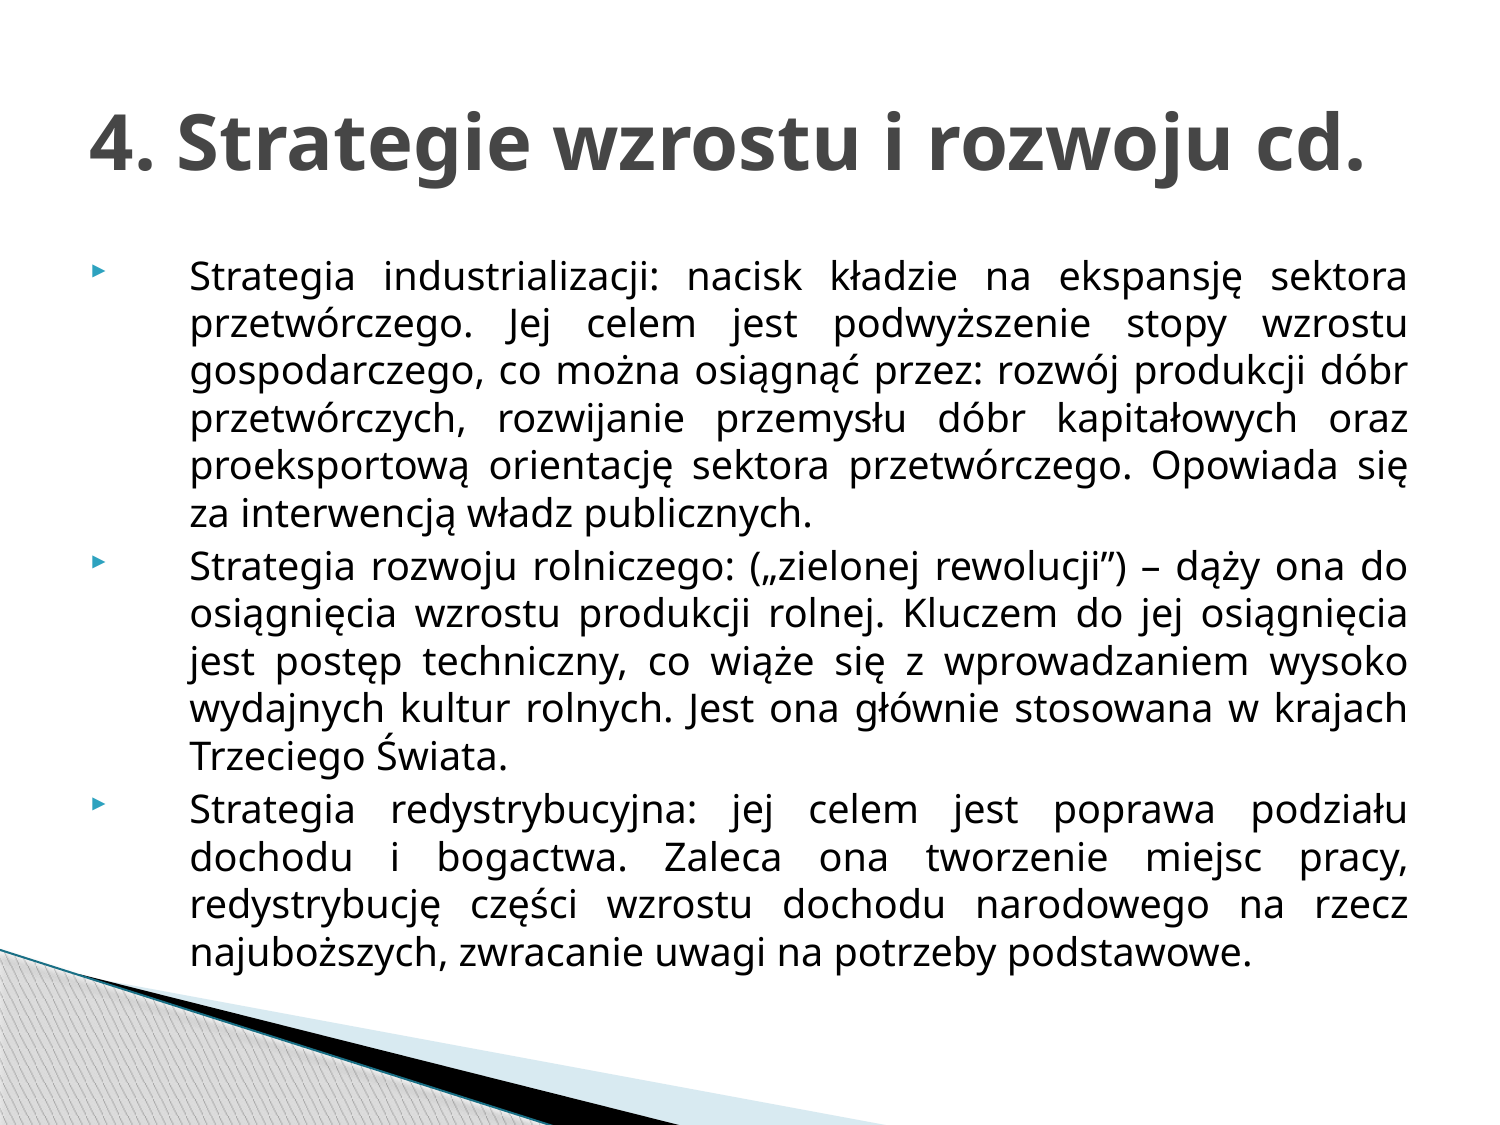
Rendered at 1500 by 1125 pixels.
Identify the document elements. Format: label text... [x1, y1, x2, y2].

list Strategia industrializacji: nacisk kładzie na ekspansję sektora przetwórczego. Jej celem jest podwyższenie stopy wzrostu gospodarczego, co można osiągnąć przez: rozwój produkcji dóbr przetwórczych, rozwijanie przemysłu dóbr kapitałowych oraz proeksportową orientację sektora przetwórczego. Opowiada się za interwencją władz publicznych. Strategia rozwoju rolniczego: („zielonej rewolucji”) – dąży ona do osiągnięcia wzrostu produkcji rolnej. Kluczem do jej osiągnięcia jest postęp techniczny, co wiąże się z wprowadzaniem wysoko wydajnych kultur rolnych. Jest ona głównie stosowana w krajach Trzeciego Świata. Strategia redystrybucyjna: jej celem jest poprawa podziału dochodu i bogactwa. Zaleca ona tworzenie miejsc pracy, redystrybucję części wzrostu dochodu narodowego na rzecz najuboższych, zwracanie uwagi na potrzeby podstawowe. [74, 242, 1426, 986]
title 4. Strategie wzrostu i rozwoju cd. [75, 45, 1425, 233]
